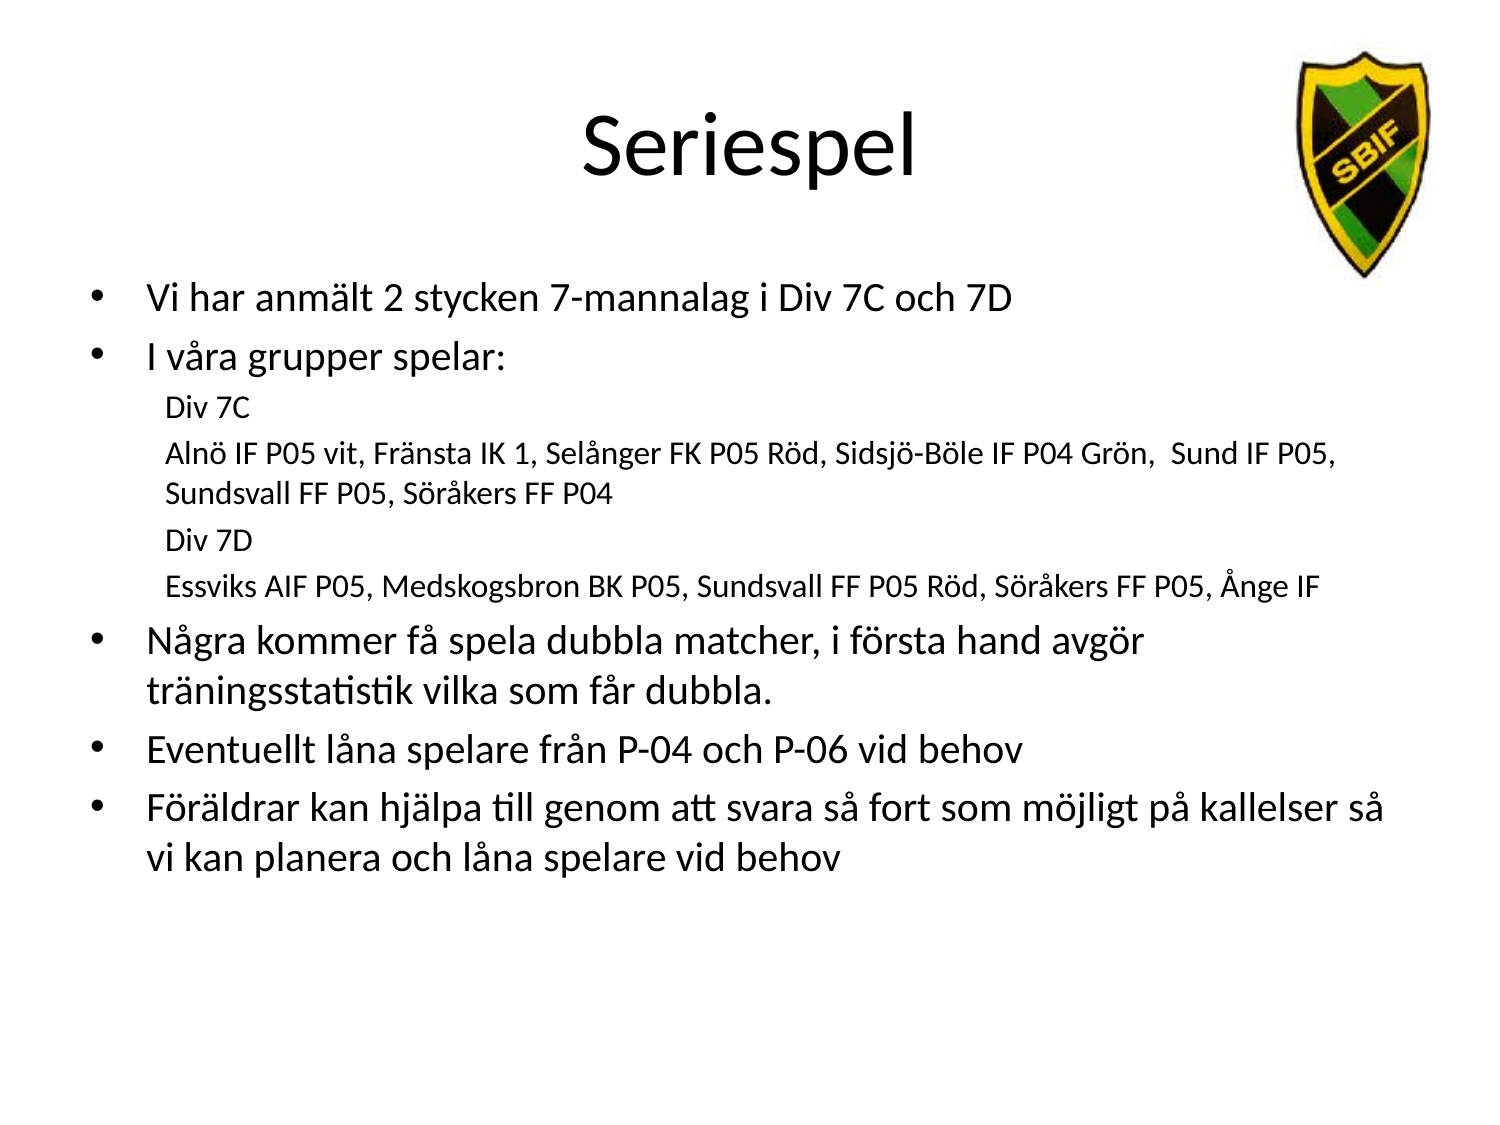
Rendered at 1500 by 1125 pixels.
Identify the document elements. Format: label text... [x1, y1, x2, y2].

list Vi har anmält 2 stycken 7-mannalag i Div 7C och 7D I våra grupper spelar: Div 7C Alnö IF P05 vit, Fränsta IK 1, Selånger FK P05 Röd, Sidsjö-Böle IF P04 Grön, Sund IF P05, Sundsvall FF P05, Söråkers FF P04 Div 7D Essviks AIF P05, Medskogsbron BK P05, Sundsvall FF P05 Röd, Söråkers FF P05, Ånge IF Några kommer få spela dubbla matcher, i första hand avgör träningsstatistik vilka som får dubbla. Eventuellt låna spelare från P-04 och P-06 vid behov Föräldrar kan hjälpa till genom att svara så fort som möjligt på kallelser så vi kan planera och låna spelare vid behov [75, 262, 1425, 953]
picture [1281, 42, 1445, 287]
title Seriespel [75, 45, 1277, 233]
